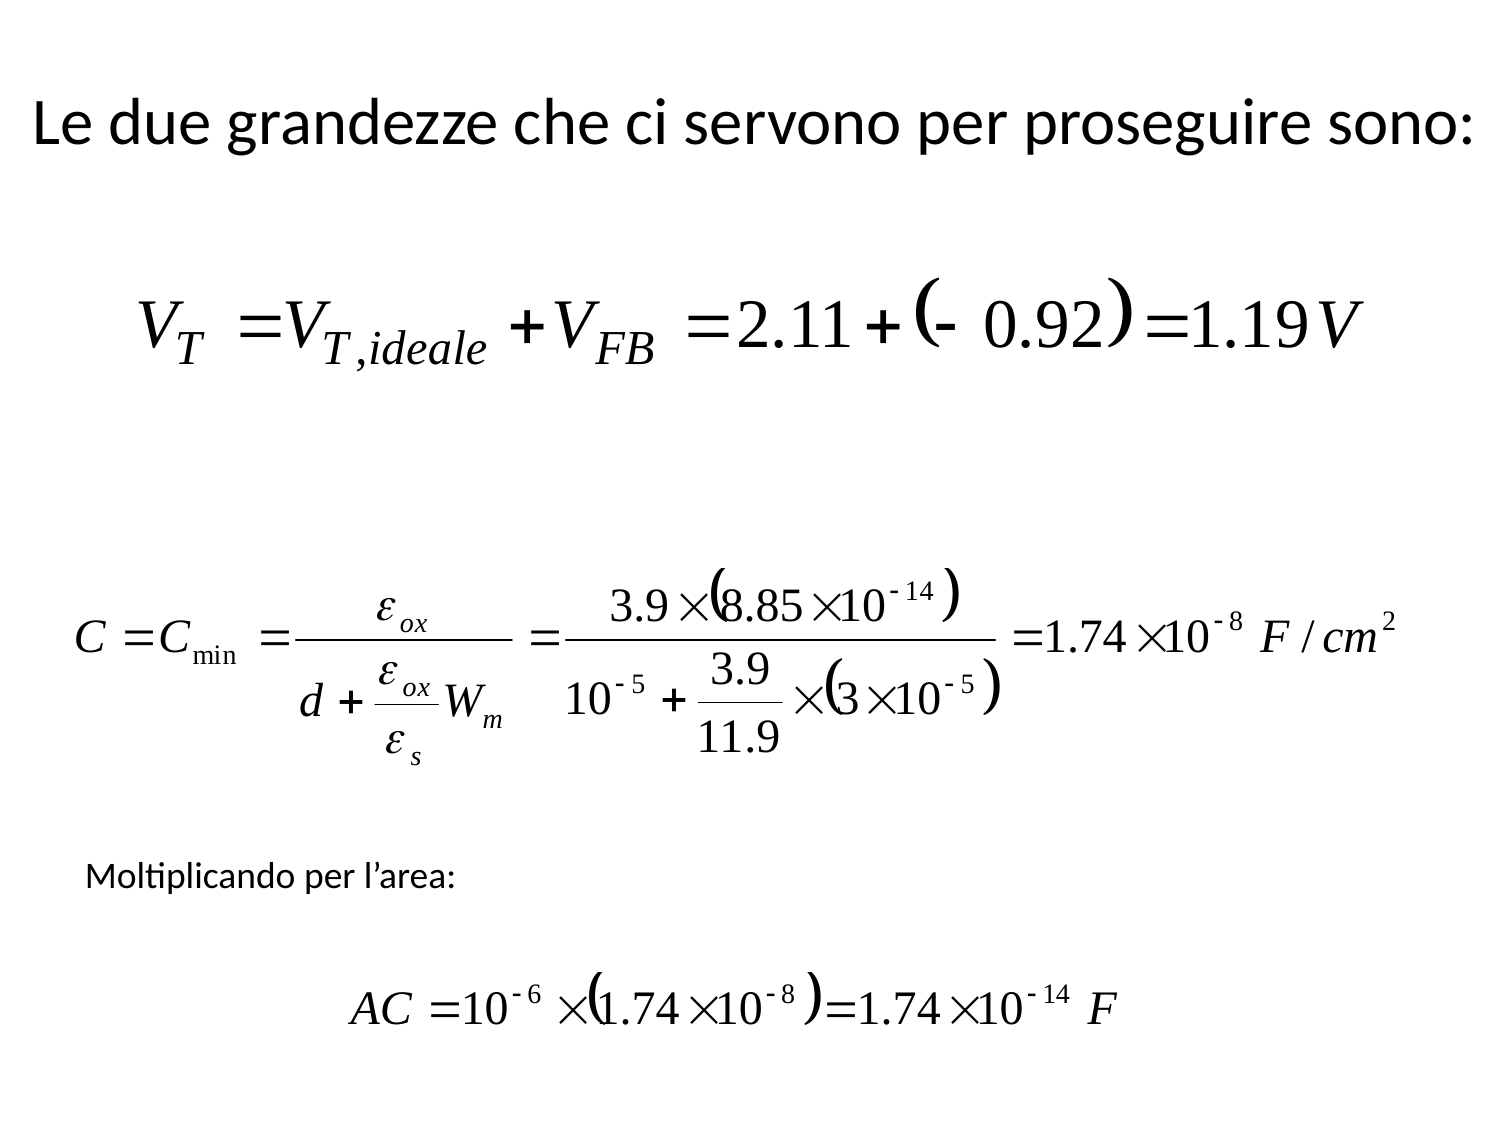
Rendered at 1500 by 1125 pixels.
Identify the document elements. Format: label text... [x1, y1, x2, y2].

text_box Le due grandezze che ci servono per proseguire sono: [17, 70, 1493, 166]
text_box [128, 277, 1382, 390]
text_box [67, 567, 1404, 777]
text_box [67, 843, 1132, 1045]
